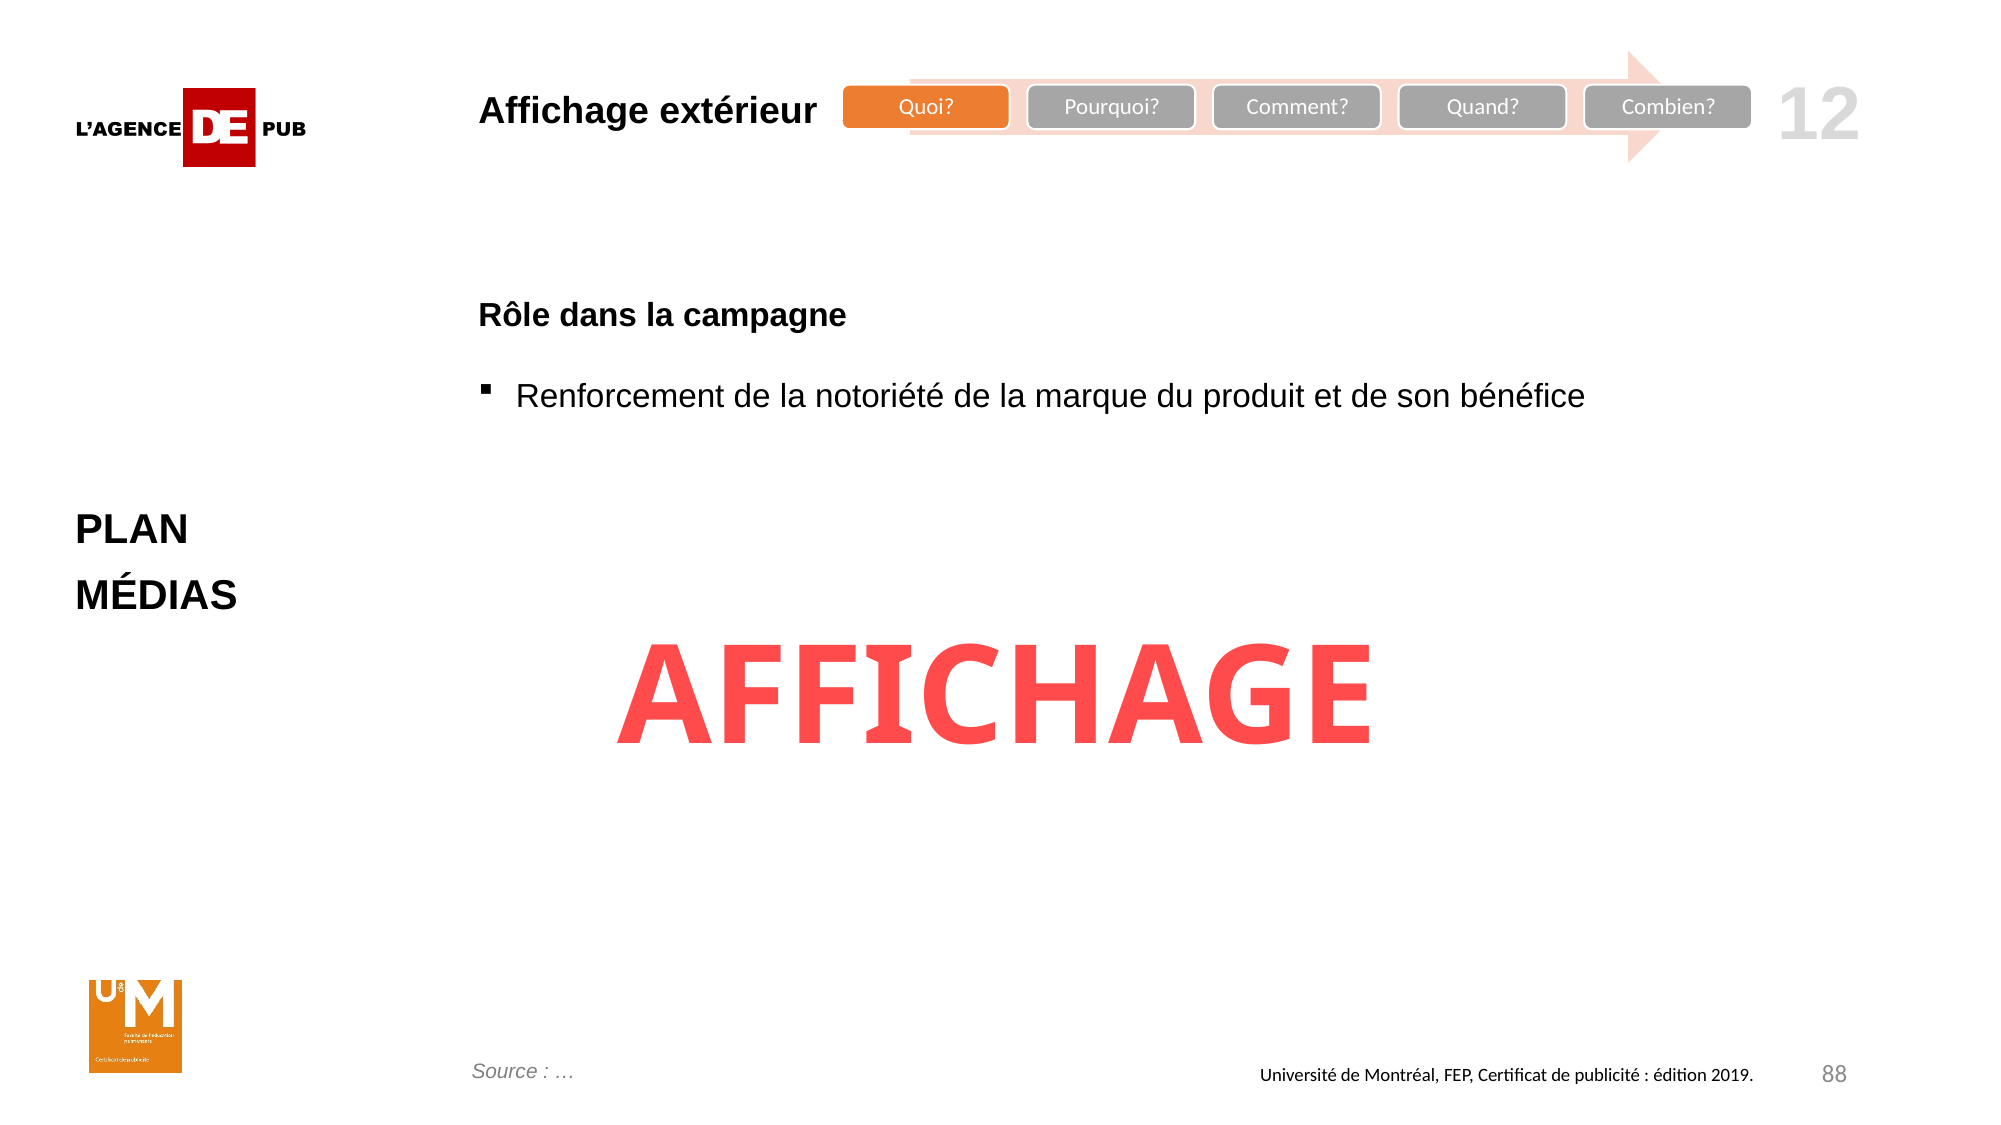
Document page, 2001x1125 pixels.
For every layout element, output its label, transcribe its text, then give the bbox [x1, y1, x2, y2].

text_box PLAN MÉDIAS [60, 297, 430, 1012]
picture [63, 85, 322, 184]
slide_number 88 [1412, 1042, 1863, 1103]
text_box AFFICHAGE [543, 598, 1453, 779]
picture [89, 980, 182, 1073]
text_box 12 [1762, 57, 1877, 163]
text_box Université de Montréal, FEP, Certificat de publicité : édition 2019. [1245, 1055, 1769, 1093]
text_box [841, 51, 1753, 163]
text_box Source : … [456, 1050, 1780, 1090]
list Affichage extérieur Rôle dans la campagne Renforcement de la notoriété de la marque du produit et de son bénéfice [463, 78, 1881, 1009]
